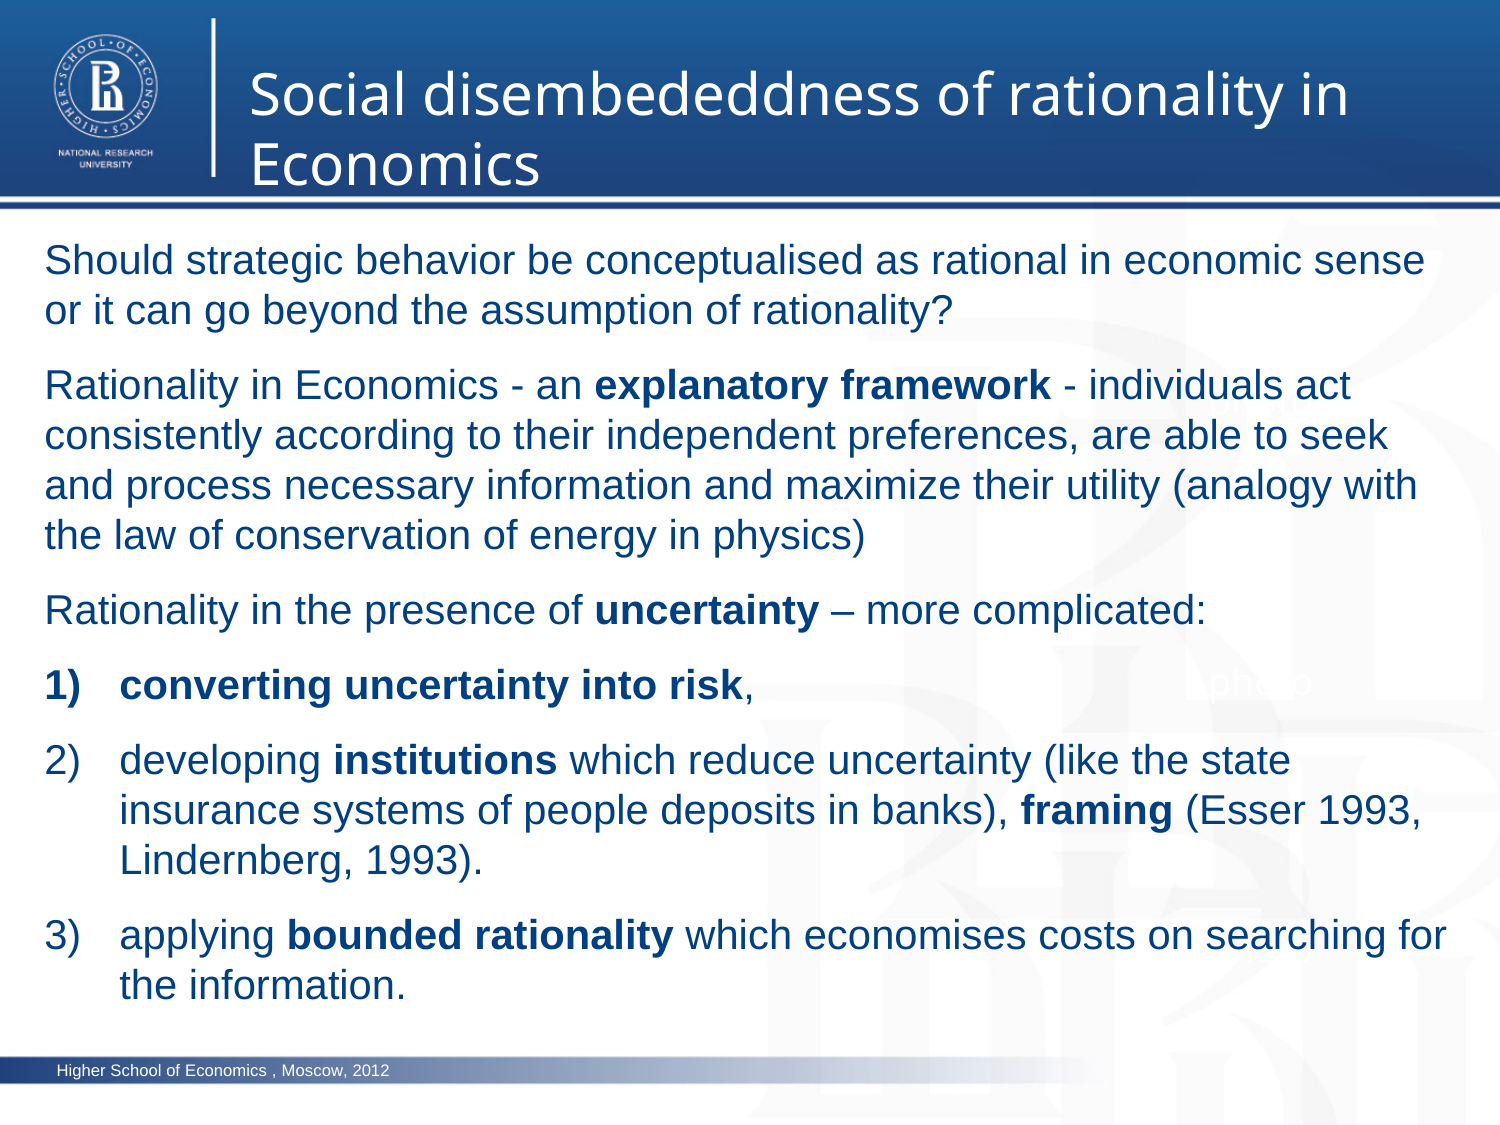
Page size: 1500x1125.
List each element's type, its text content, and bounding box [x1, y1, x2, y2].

picture [0, 0, 1500, 1125]
text_box Should strategic behavior be conceptualised as rational in economic sense or it can go beyond the assumption of rationality? Rationality in Economics - an explanatory framework - individuals act consistently according to their independent preferences, are able to seek and process necessary information and maximize their utility (analogy with the law of conservation of energy in physics) Rationality in the presence of uncertainty – more complicated: converting uncertainty into risk, developing institutions which reduce uncertainty (like the state insurance systems of people deposits in banks), framing (Esser 1993, Lindernberg, 1993). applying bounded rationality which economises costs on searching for the information. [29, 225, 1473, 1016]
text_box Social disembededdness of rationality in Economics [234, 70, 1500, 185]
text_box Higher School of Economics , Moscow, 2012 [41, 1052, 722, 1093]
